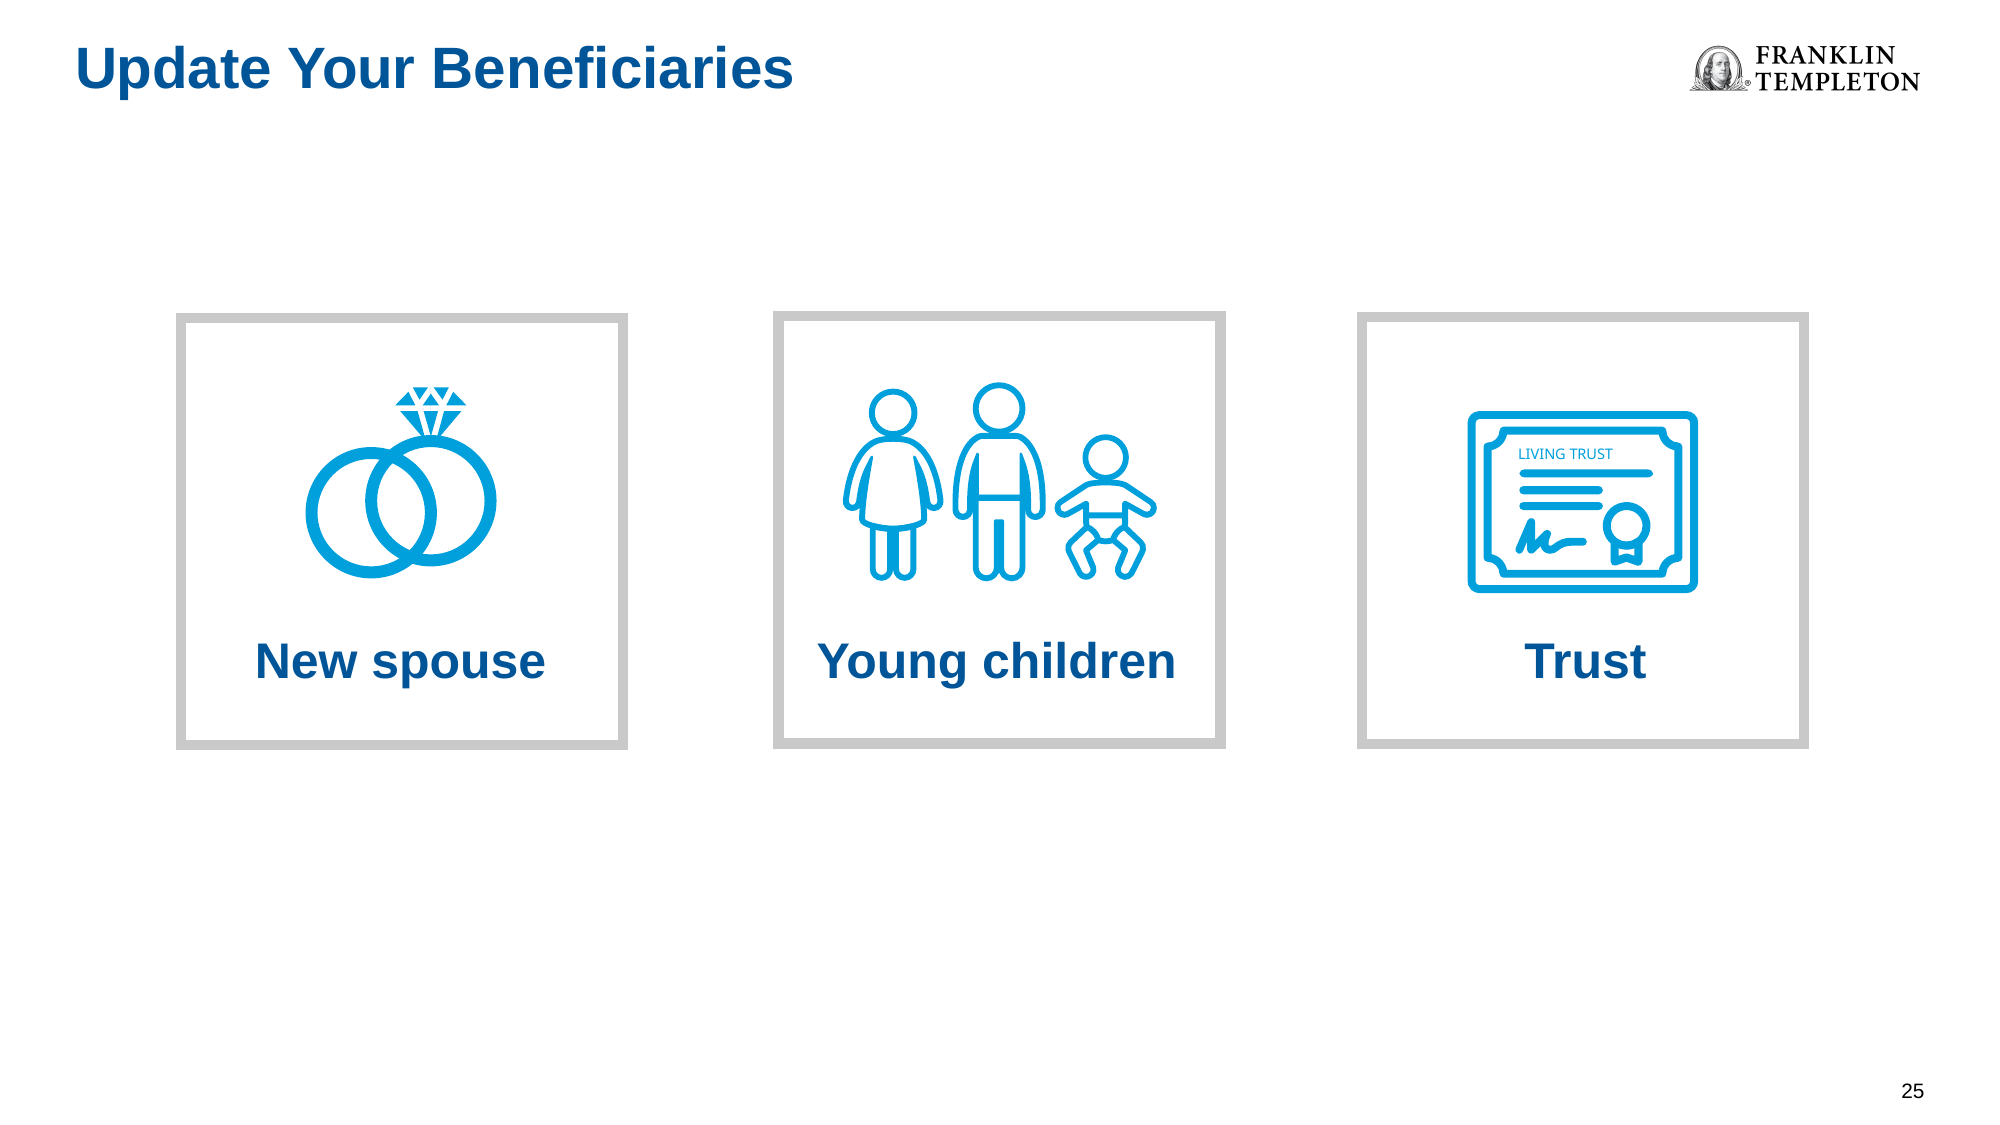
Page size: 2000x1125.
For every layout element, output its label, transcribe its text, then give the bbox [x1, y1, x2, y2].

slide_number 24 [1864, 1072, 1925, 1103]
picture [1659, 14, 1953, 123]
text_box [180, 316, 1805, 746]
list Update Your Beneficiaries [75, 29, 1500, 158]
